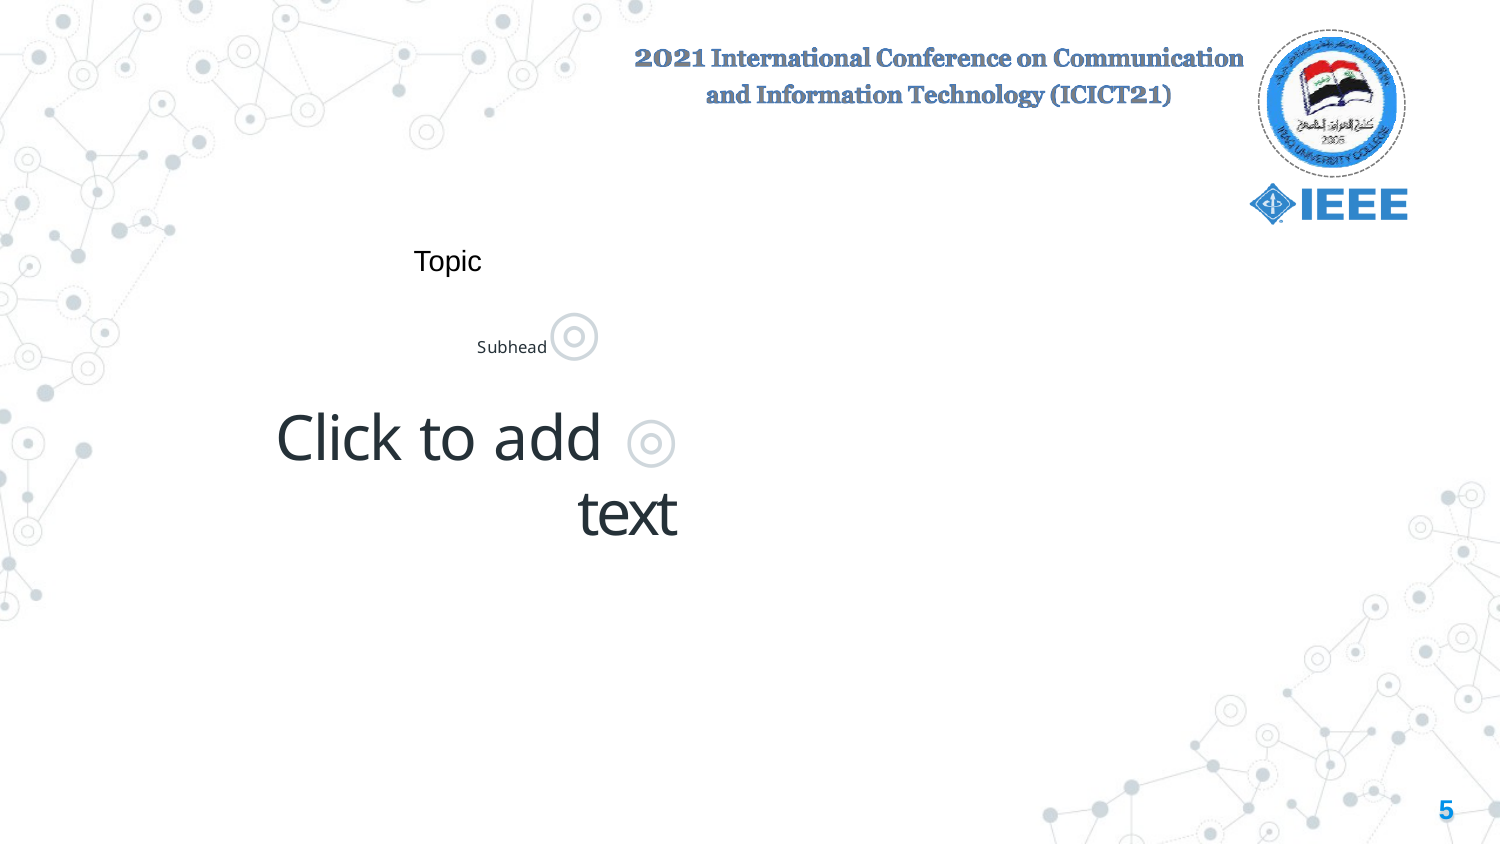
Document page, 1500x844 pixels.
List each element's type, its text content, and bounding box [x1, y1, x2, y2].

text_box Topic ◎Subhead ◎ Click to add text [187, 234, 681, 549]
slide_number 5 [1433, 791, 1461, 844]
picture [0, 0, 1500, 844]
